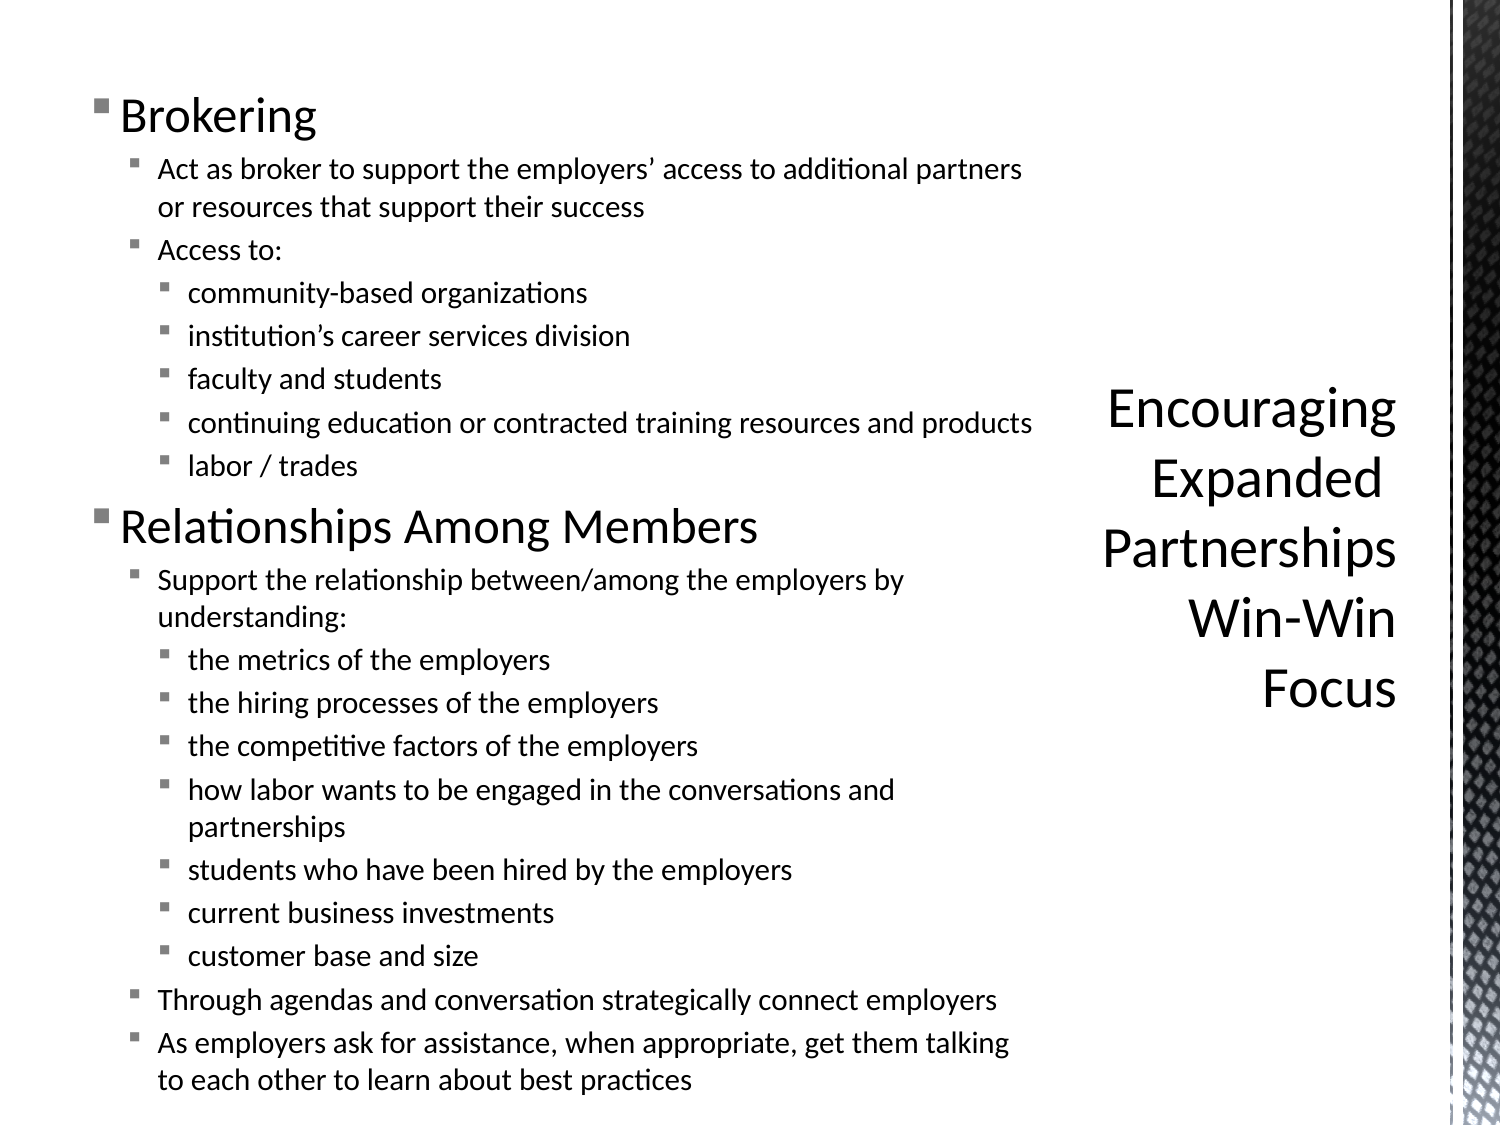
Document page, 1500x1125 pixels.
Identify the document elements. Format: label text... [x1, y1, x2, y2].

title Encouraging Expanded Partnerships Win-Win Focus [1062, 75, 1413, 1013]
list Brokering Act as broker to support the employers’ access to additional partners or resources that support their success Access to: community-based organizations institution’s career services division faculty and students continuing education or contracted training resources and products labor / trades Relationships Among Members Support the relationship between/among the employers by understanding: the metrics of the employers the hiring processes of the employers the competitive factors of the employers how labor wants to be engaged in the conversations and partnerships students who have been hired by the employers current business investments customer base and size Through agendas and conversation strategically connect employers As employers ask for assistance, when appropriate, get them talking to each other to learn about best practices [75, 75, 1050, 1125]
picture [1447, 0, 1500, 1125]
